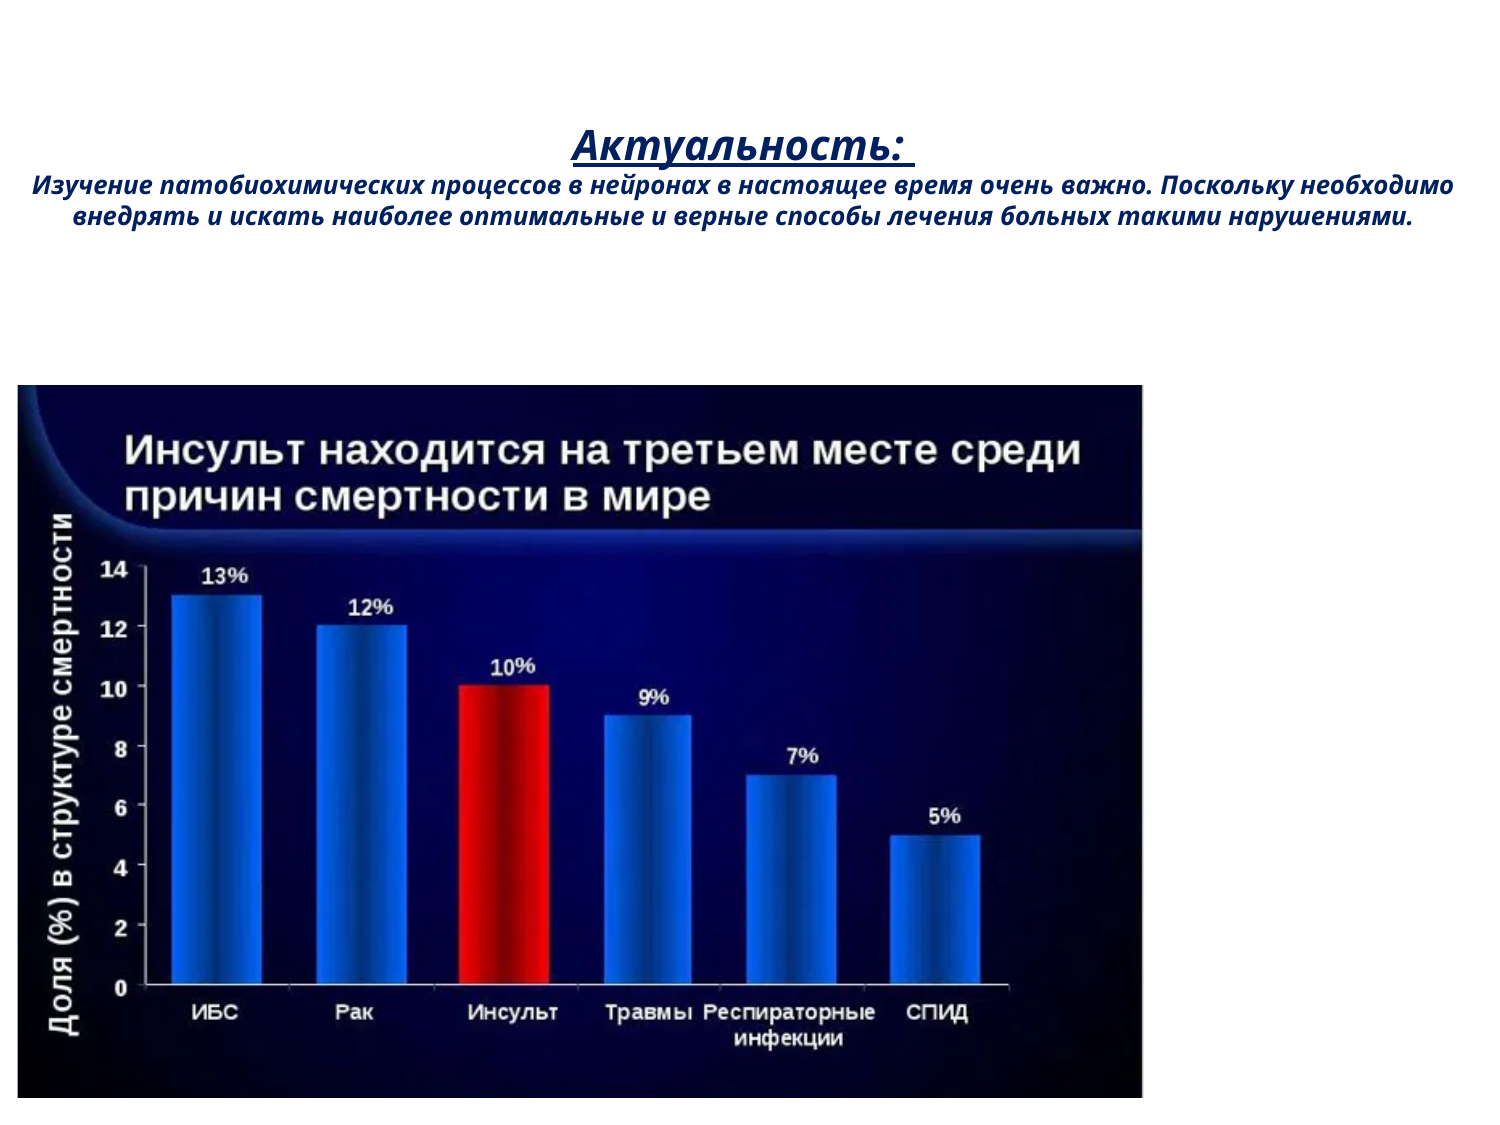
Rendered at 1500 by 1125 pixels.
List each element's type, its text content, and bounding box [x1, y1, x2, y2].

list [17, 385, 1152, 1098]
title Актуальность: Изучение патобиохимических процессов в нейронах в настоящее время очень важно. Поскольку необходимо внедрять и искать наиболее оптимальные и верные способы лечения больных такими нарушениями. [0, 42, 1493, 256]
